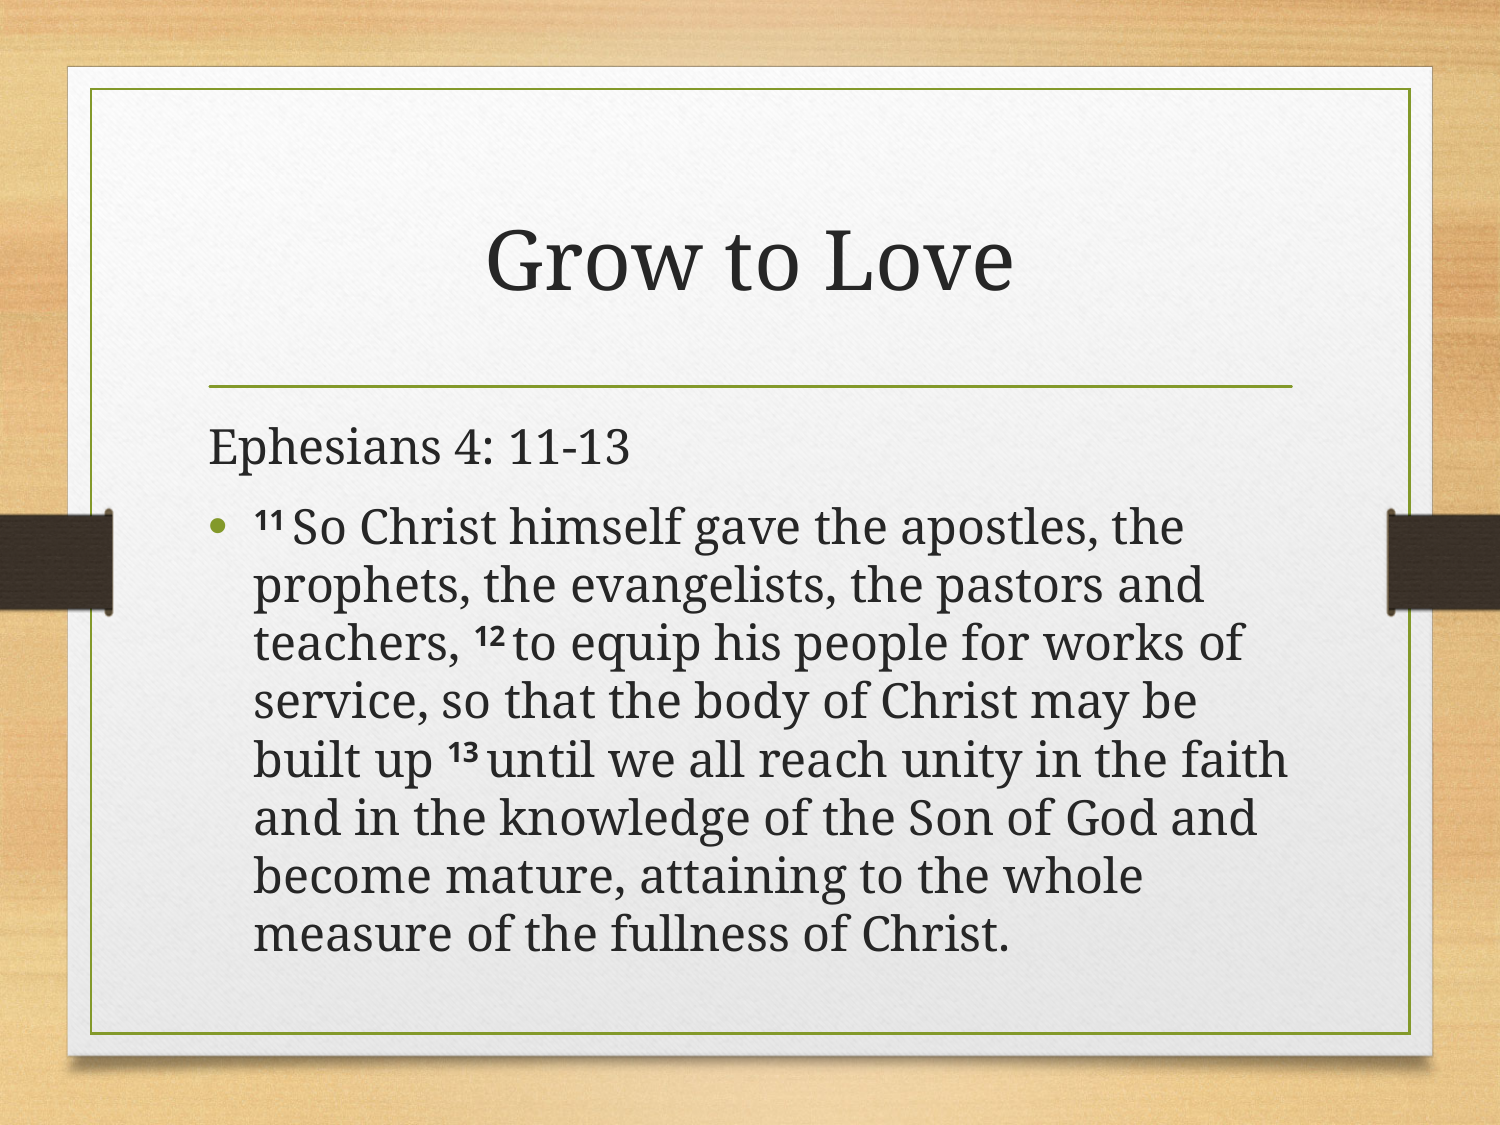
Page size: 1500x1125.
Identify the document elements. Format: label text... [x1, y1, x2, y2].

title Grow to Love [193, 150, 1309, 365]
list Ephesians 4: 11-13 11 So Christ himself gave the apostles, the prophets, the evangelists, the pastors and teachers, 12 to equip his people for works of service, so that the body of Christ may be built up 13 until we all reach unity in the faith and in the knowledge of the Son of God and become mature, attaining to the whole measure of the fullness of Christ. [193, 408, 1309, 974]
picture [0, 0, 1500, 1125]
